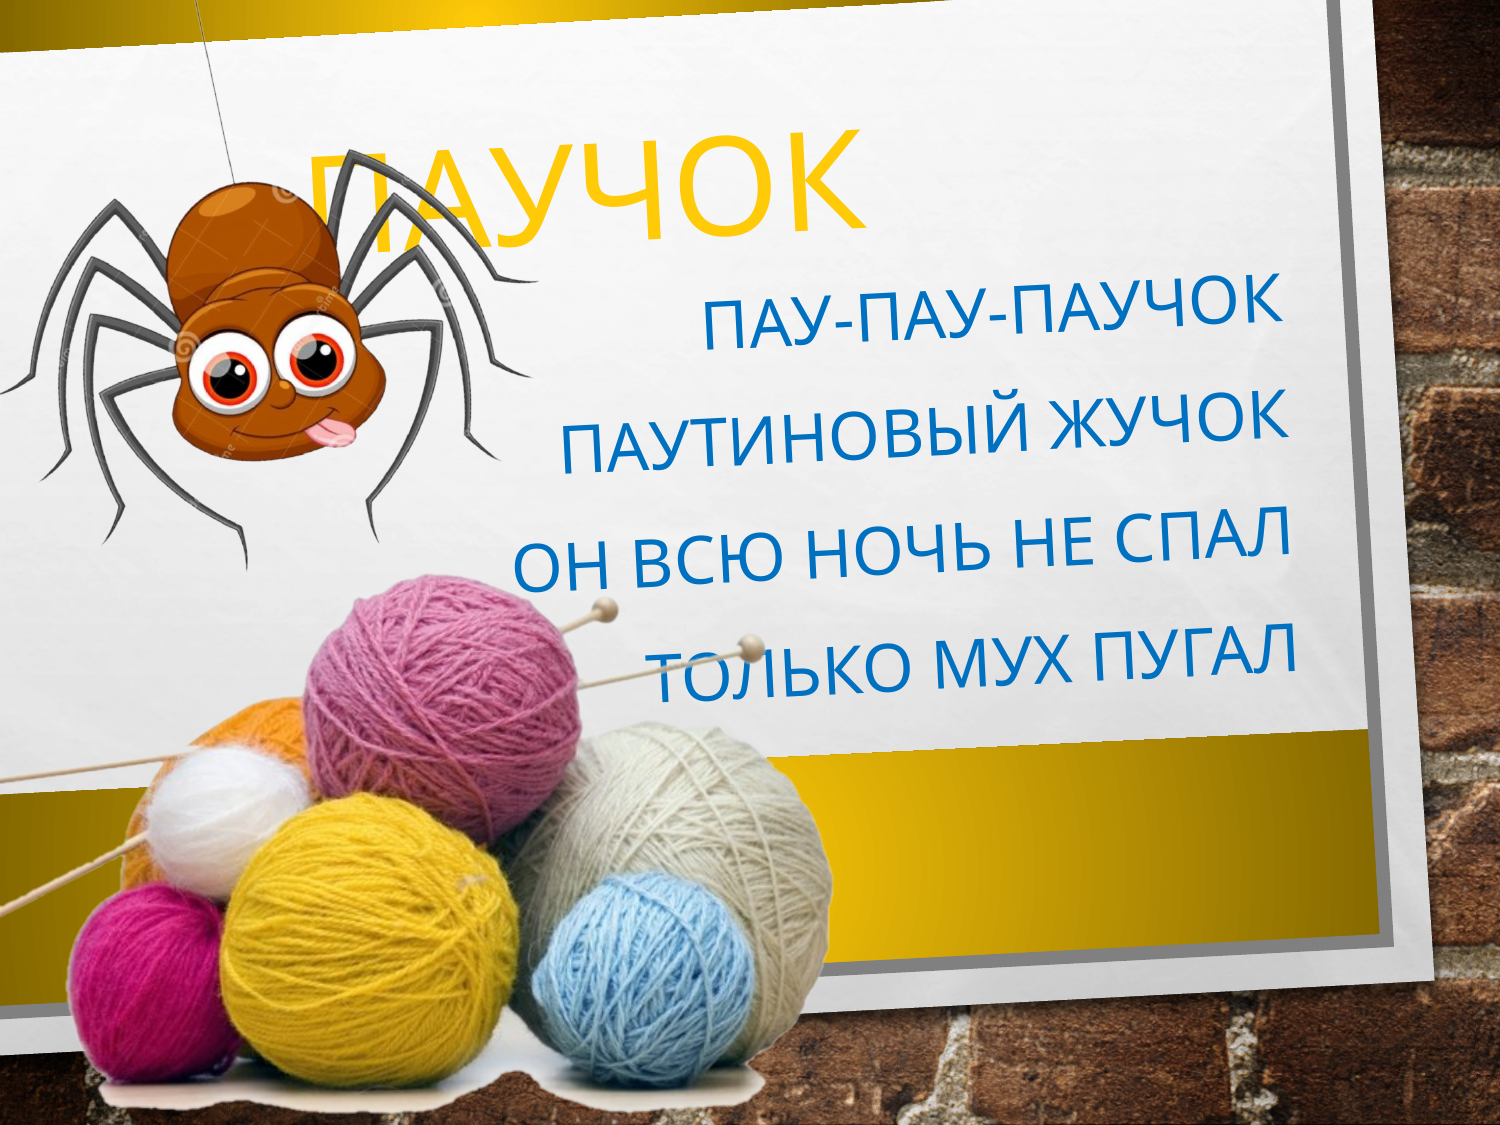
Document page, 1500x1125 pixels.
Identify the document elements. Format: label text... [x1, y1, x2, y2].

subtitle Пау-пау-паучок Паутиновый жучок Он всю ночь не спал Только мух пугал [538, 229, 1299, 359]
title Паучок [533, 97, 920, 268]
picture [0, 0, 1500, 1125]
